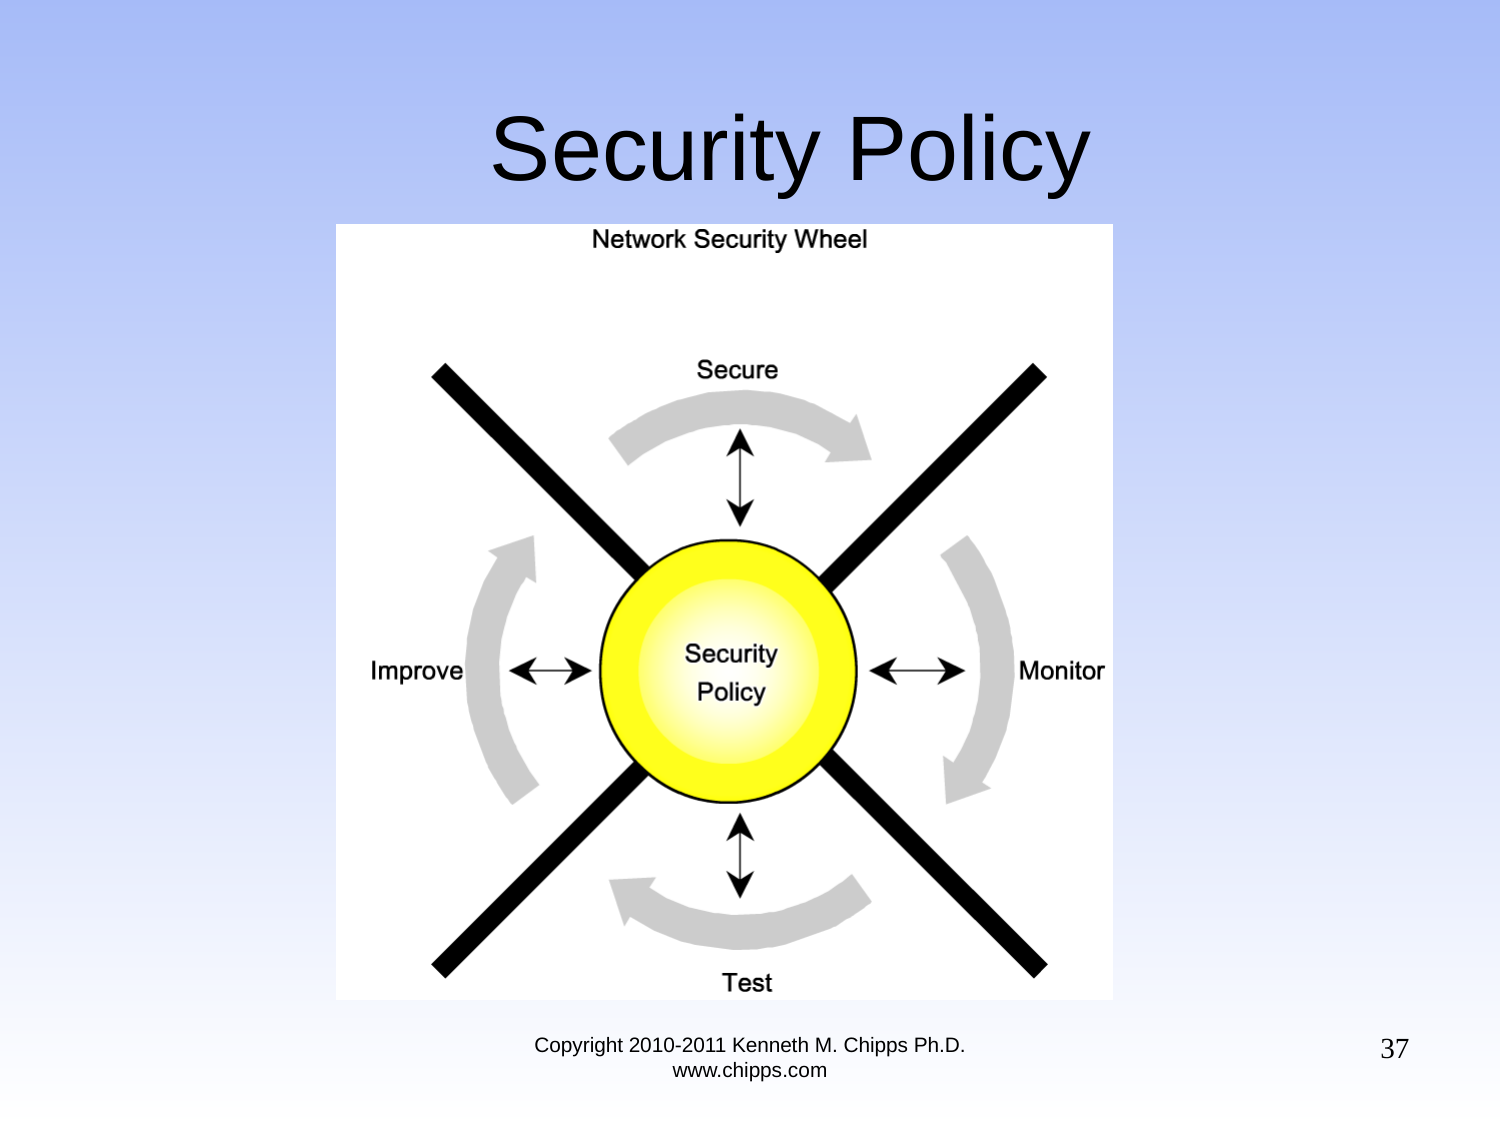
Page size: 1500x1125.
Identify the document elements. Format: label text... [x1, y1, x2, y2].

picture [336, 224, 1113, 1001]
slide_number 37 [1074, 1021, 1426, 1101]
footer Copyright 2010-2011 Kenneth M. Chipps Ph.D. www.chipps.com [449, 1024, 1051, 1103]
title Security Policy [107, 74, 1476, 213]
